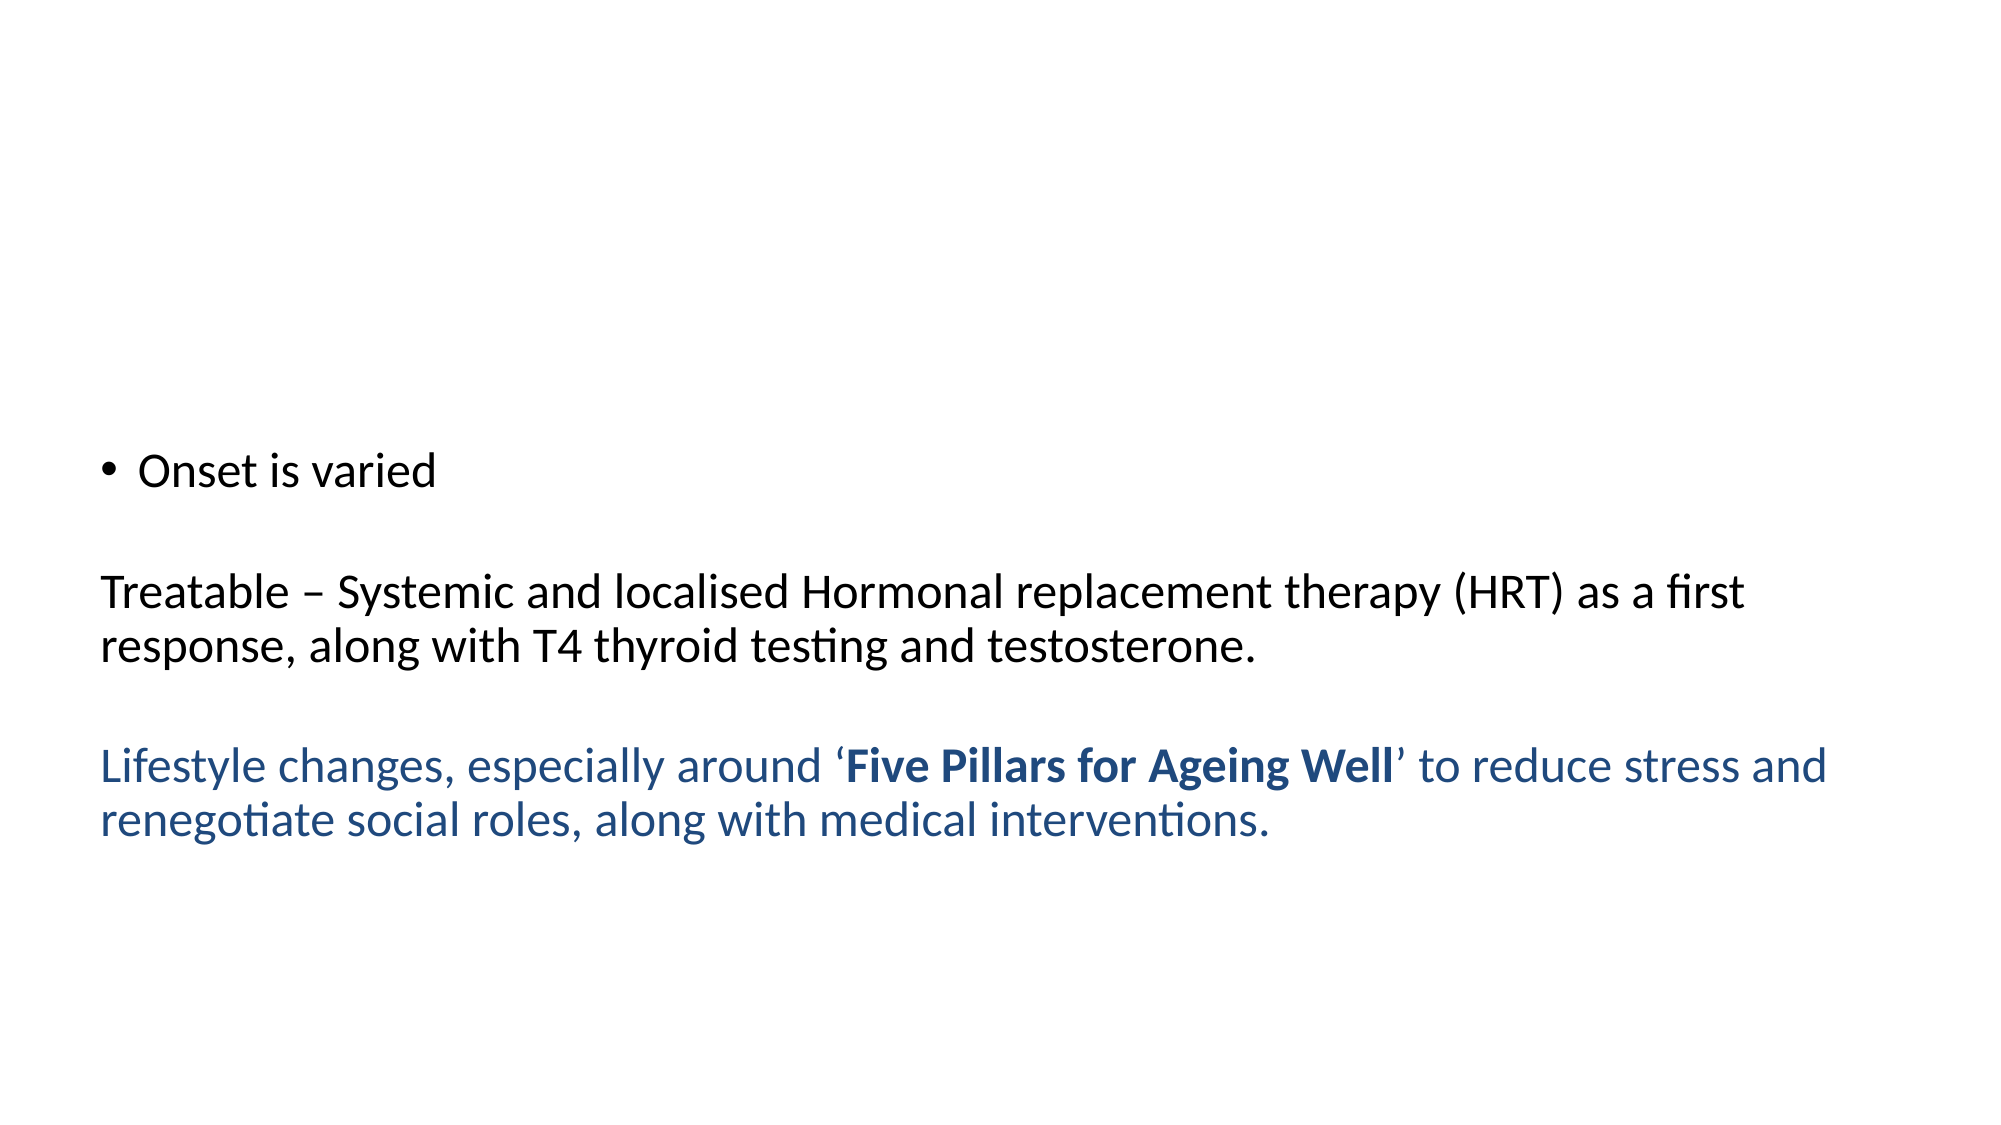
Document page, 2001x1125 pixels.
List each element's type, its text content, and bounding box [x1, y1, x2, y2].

list Onset is varied Treatable – Systemic and localised Hormonal replacement therapy (HRT) as a first response, along with T4 thyroid testing and testosterone. Lifestyle changes, especially around ‘Five Pillars for Ageing Well’ to reduce stress and renegotiate social roles, along with medical interventions. [85, 189, 1863, 1019]
